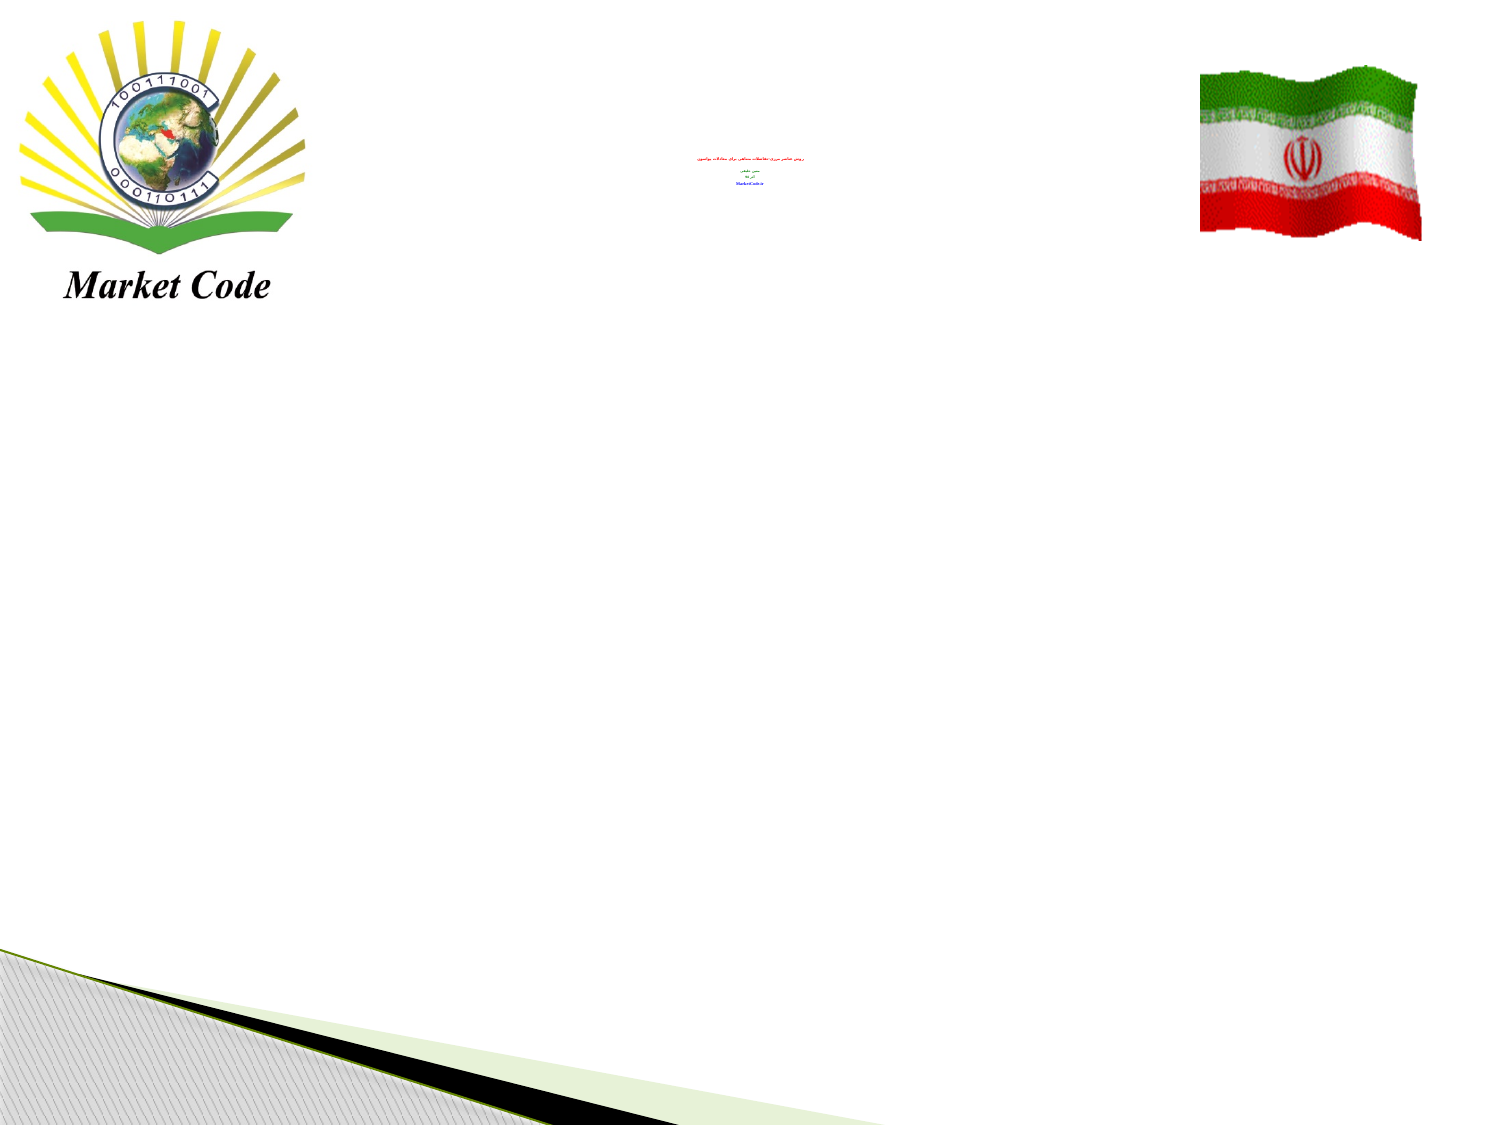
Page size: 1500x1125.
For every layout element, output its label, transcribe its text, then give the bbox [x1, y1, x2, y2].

picture [5, 0, 313, 307]
title روش عناصر مرزی-تفاضلات متناهی برای معادلات پواسون معین خلیقی آذر 94 MarketCode.ir [318, 45, 1425, 233]
picture [1199, 65, 1424, 242]
